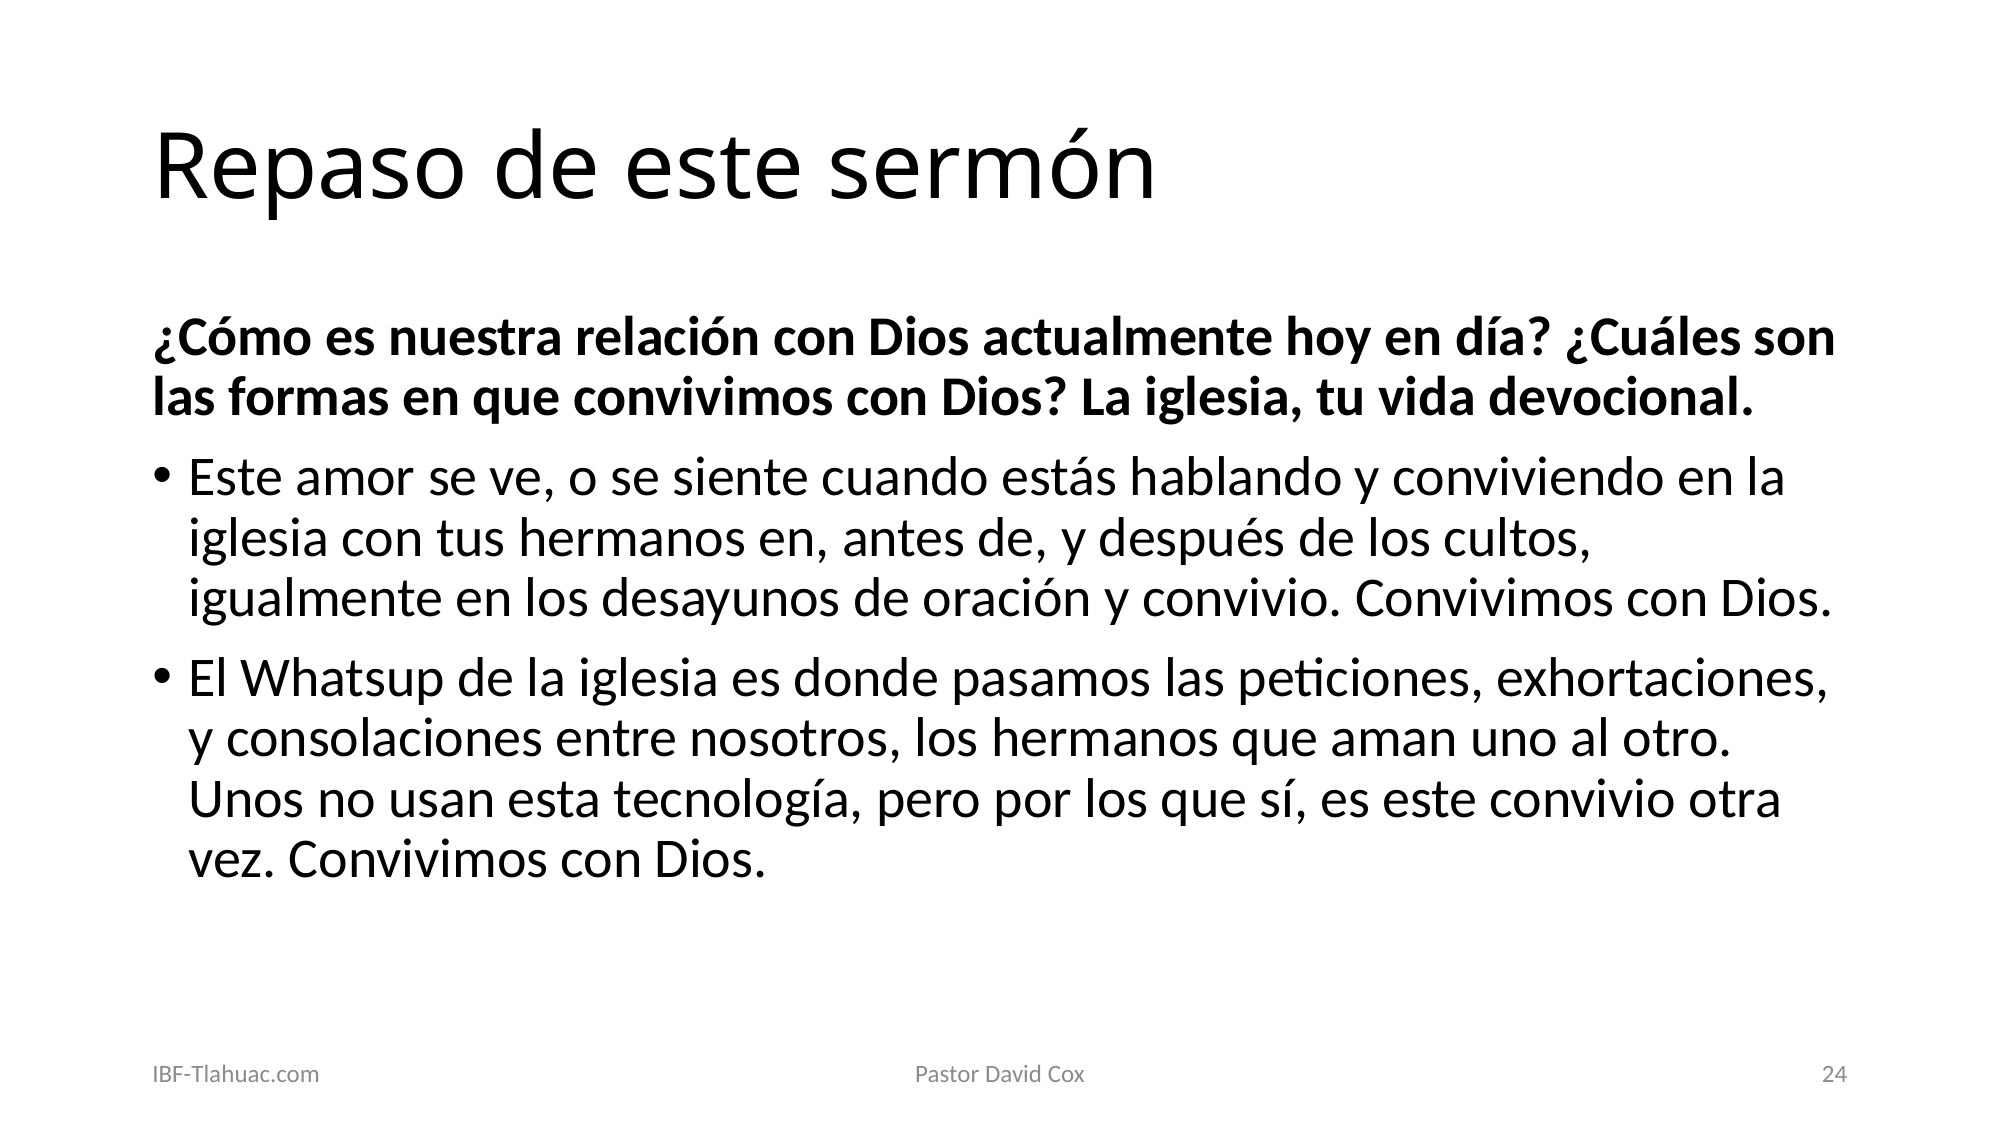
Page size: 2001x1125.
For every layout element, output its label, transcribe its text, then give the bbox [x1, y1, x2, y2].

slide_number IBF-Tlahuac.com [137, 1042, 588, 1103]
slide_number 24 [1412, 1042, 1863, 1103]
footer Pastor David Cox [662, 1042, 1338, 1103]
list ¿Cómo es nuestra relación con Dios actualmente hoy en día? ¿Cuáles son las formas en que convivimos con Dios? La iglesia, tu vida devocional. Este amor se ve, o se siente cuando estás hablando y conviviendo en la iglesia con tus hermanos en, antes de, y después de los cultos, igualmente en los desayunos de oración y convivio. Convivimos con Dios. El Whatsup de la iglesia es donde pasamos las peticiones, exhortaciones, y consolaciones entre nosotros, los hermanos que aman uno al otro. Unos no usan esta tecnología, pero por los que sí, es este convivio otra vez. Convivimos con Dios. [137, 299, 1863, 1014]
title Repaso de este sermón [137, 59, 1863, 278]
